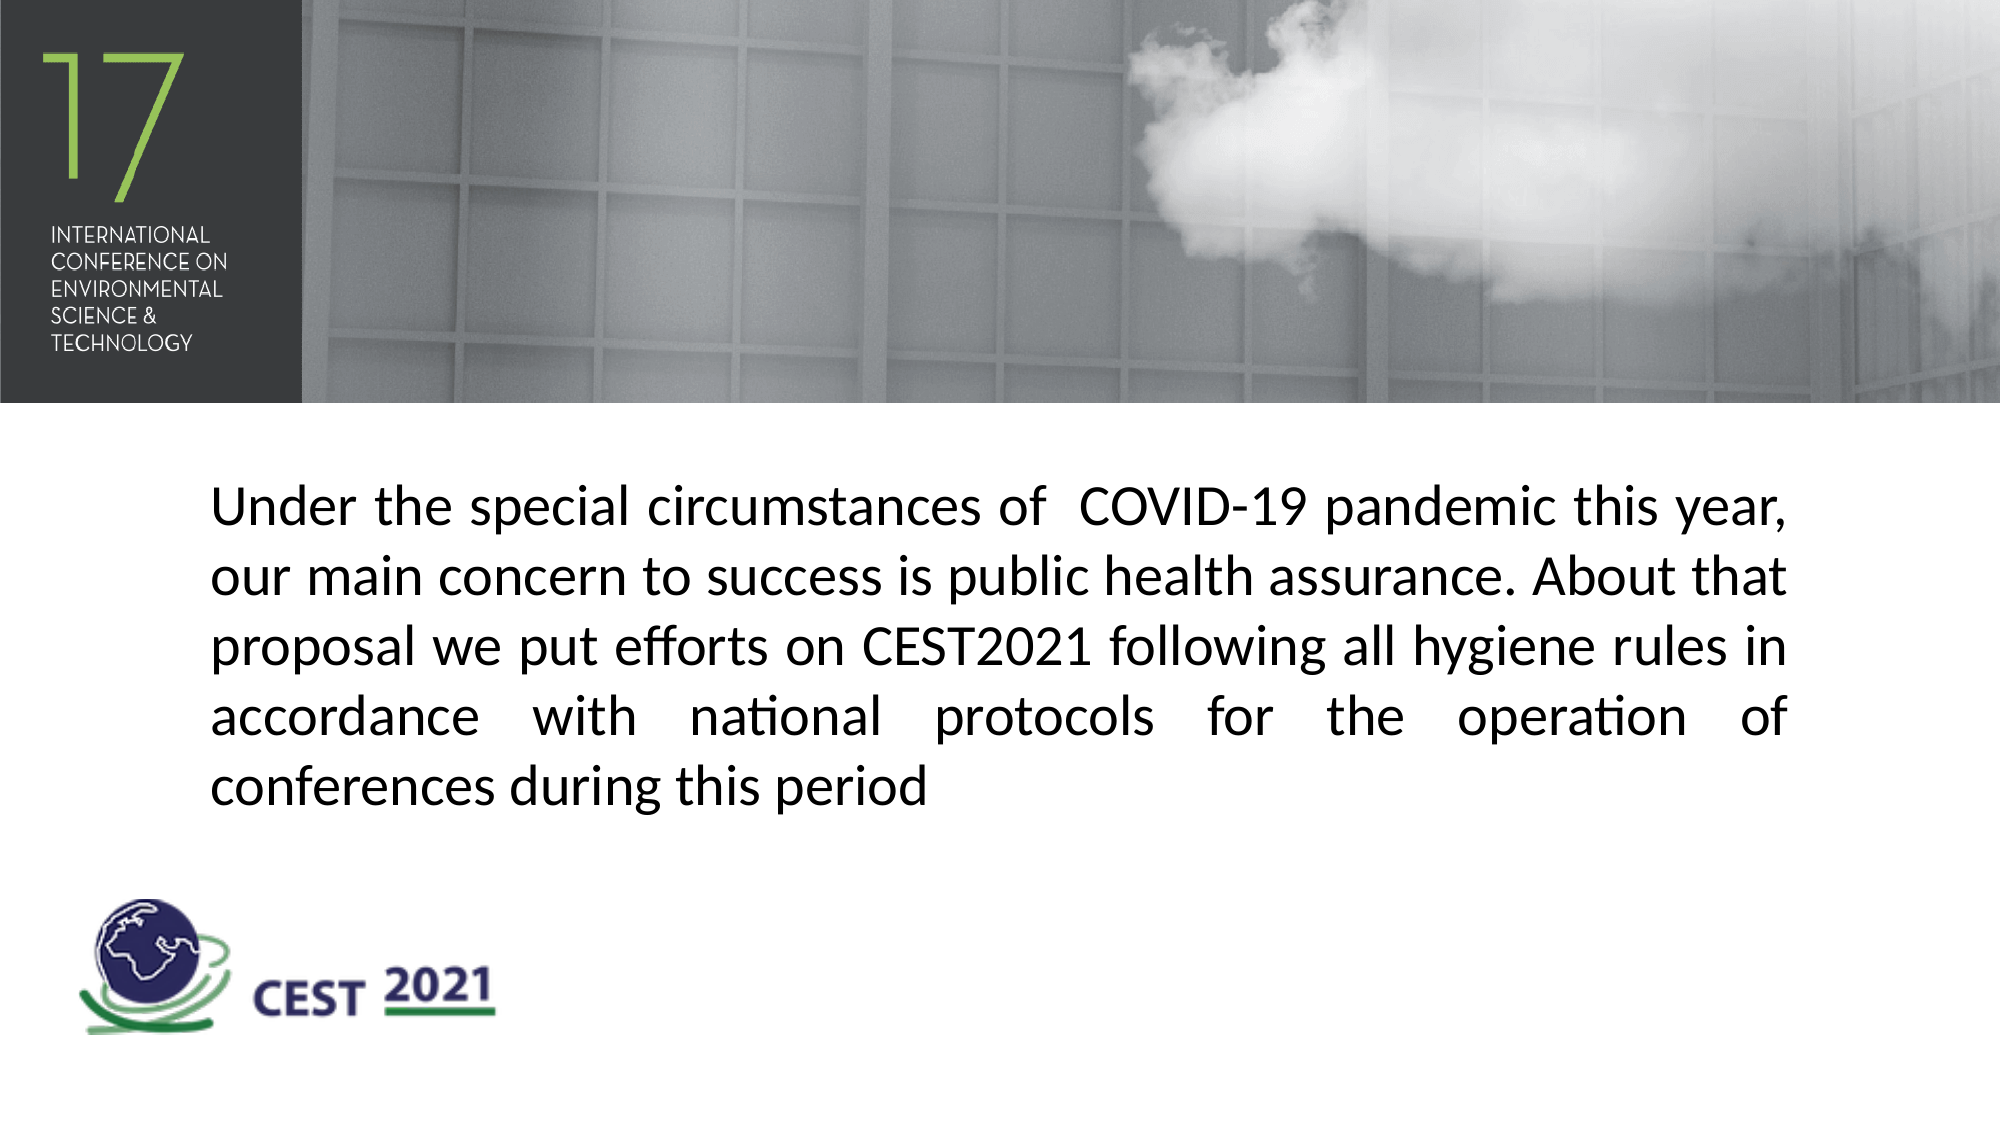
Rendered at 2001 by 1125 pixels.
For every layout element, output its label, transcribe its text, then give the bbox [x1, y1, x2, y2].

text_box Under the special circumstances of COVID-19 pandemic this year, our main concern to success is public health assurance. About that proposal we put efforts on CEST2021 following all hygiene rules in accordance with national protocols for the operation of conferences during this period [195, 460, 1805, 825]
picture [0, 0, 2000, 403]
picture [78, 899, 502, 1035]
